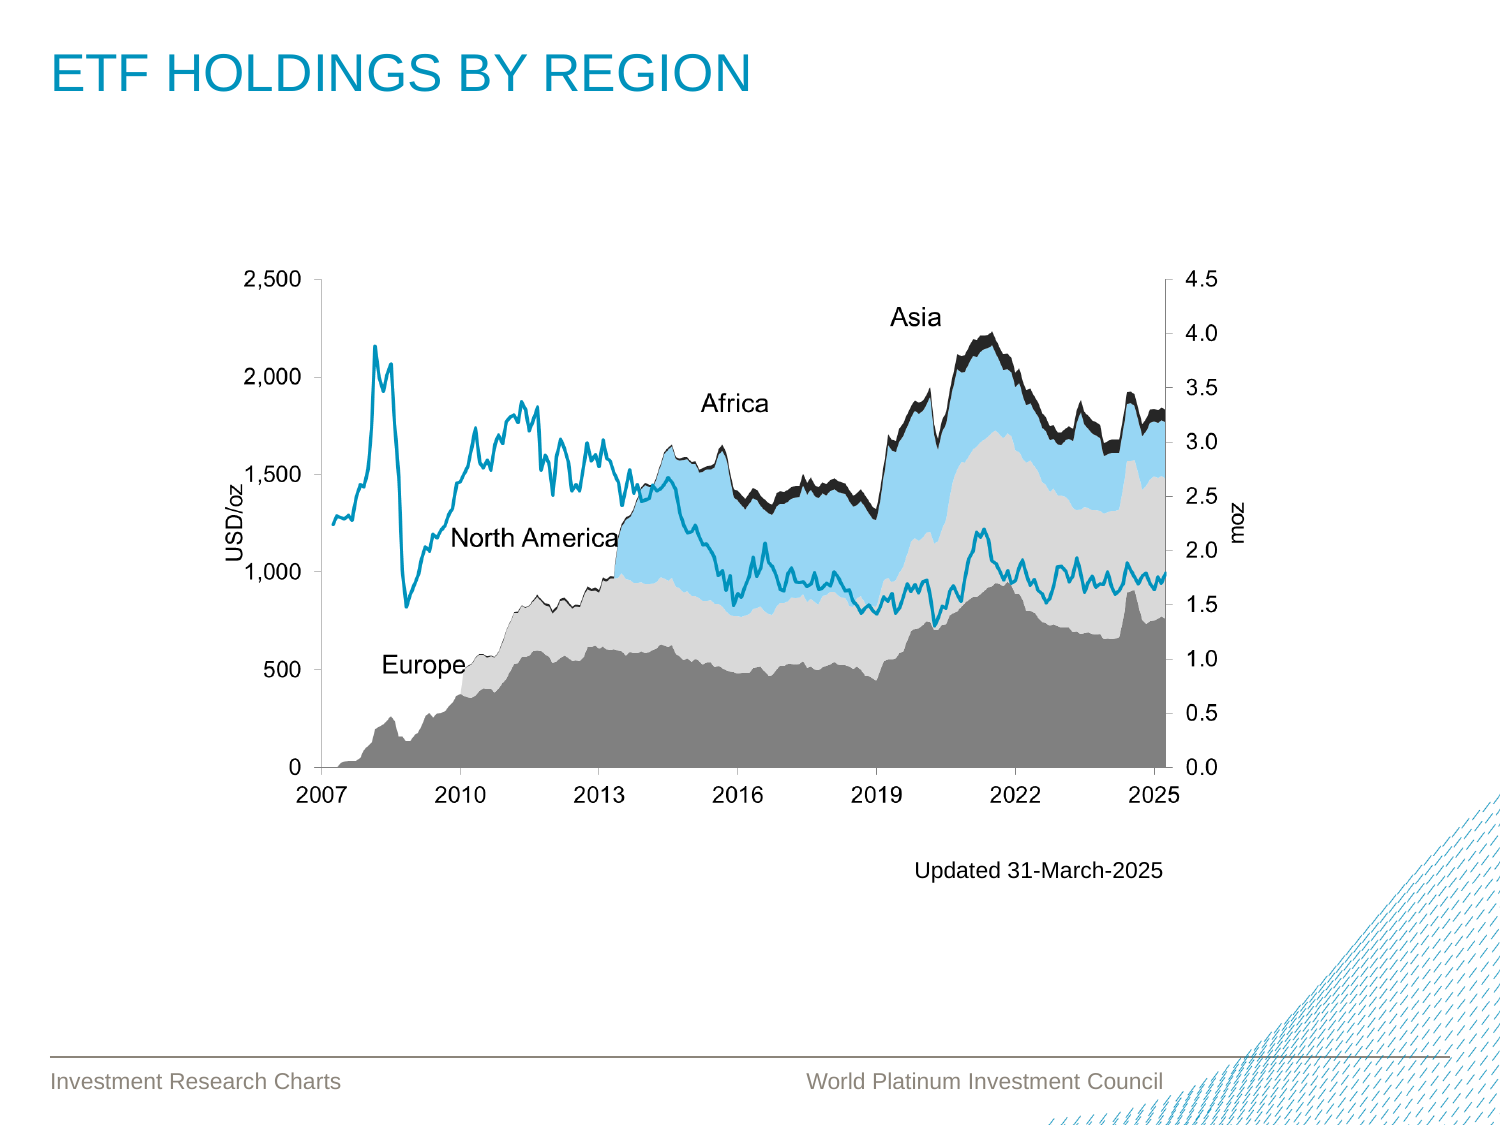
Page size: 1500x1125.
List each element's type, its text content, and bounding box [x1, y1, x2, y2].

picture [218, 215, 1500, 1125]
footer Investment Research Charts [50, 1066, 372, 1106]
title Etf holdings by region [50, 38, 1211, 202]
